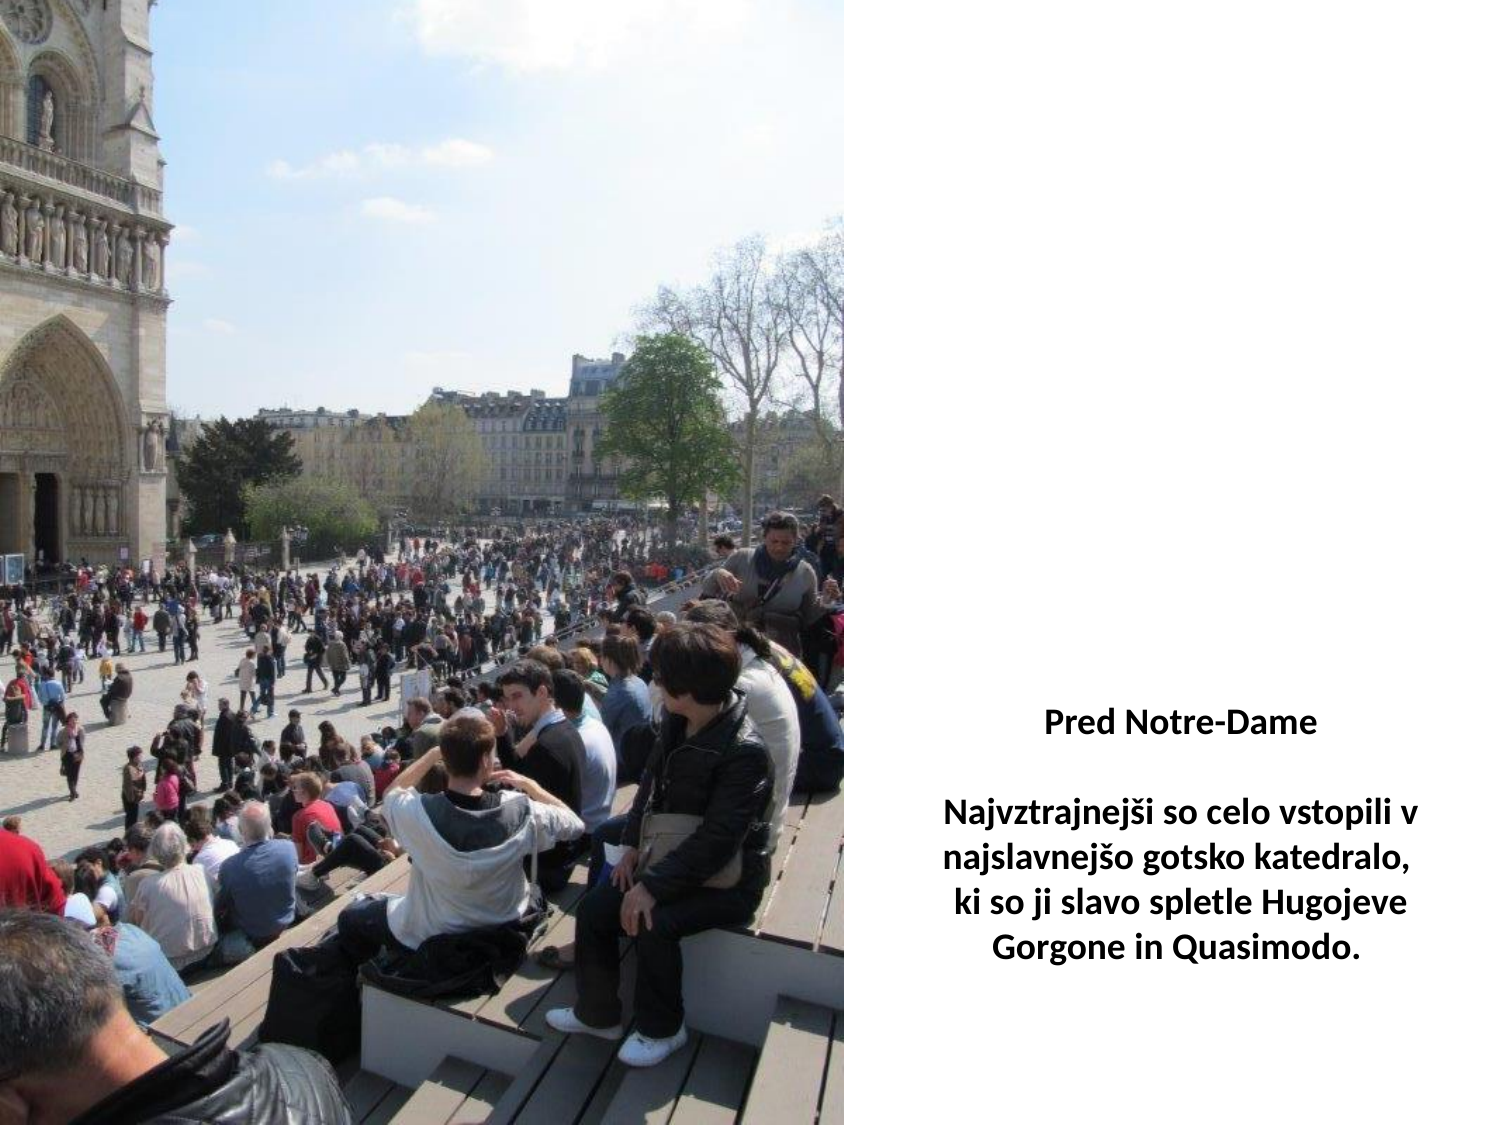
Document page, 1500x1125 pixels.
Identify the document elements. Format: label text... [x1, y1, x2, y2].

text_box Pred Notre-Dame Najvztrajnejši so celo vstopili v najslavnejšo gotsko katedralo, ki so ji slavo spletle Hugojeve Gorgone in Quasimodo. [879, 509, 1483, 975]
picture [0, 0, 844, 1125]
